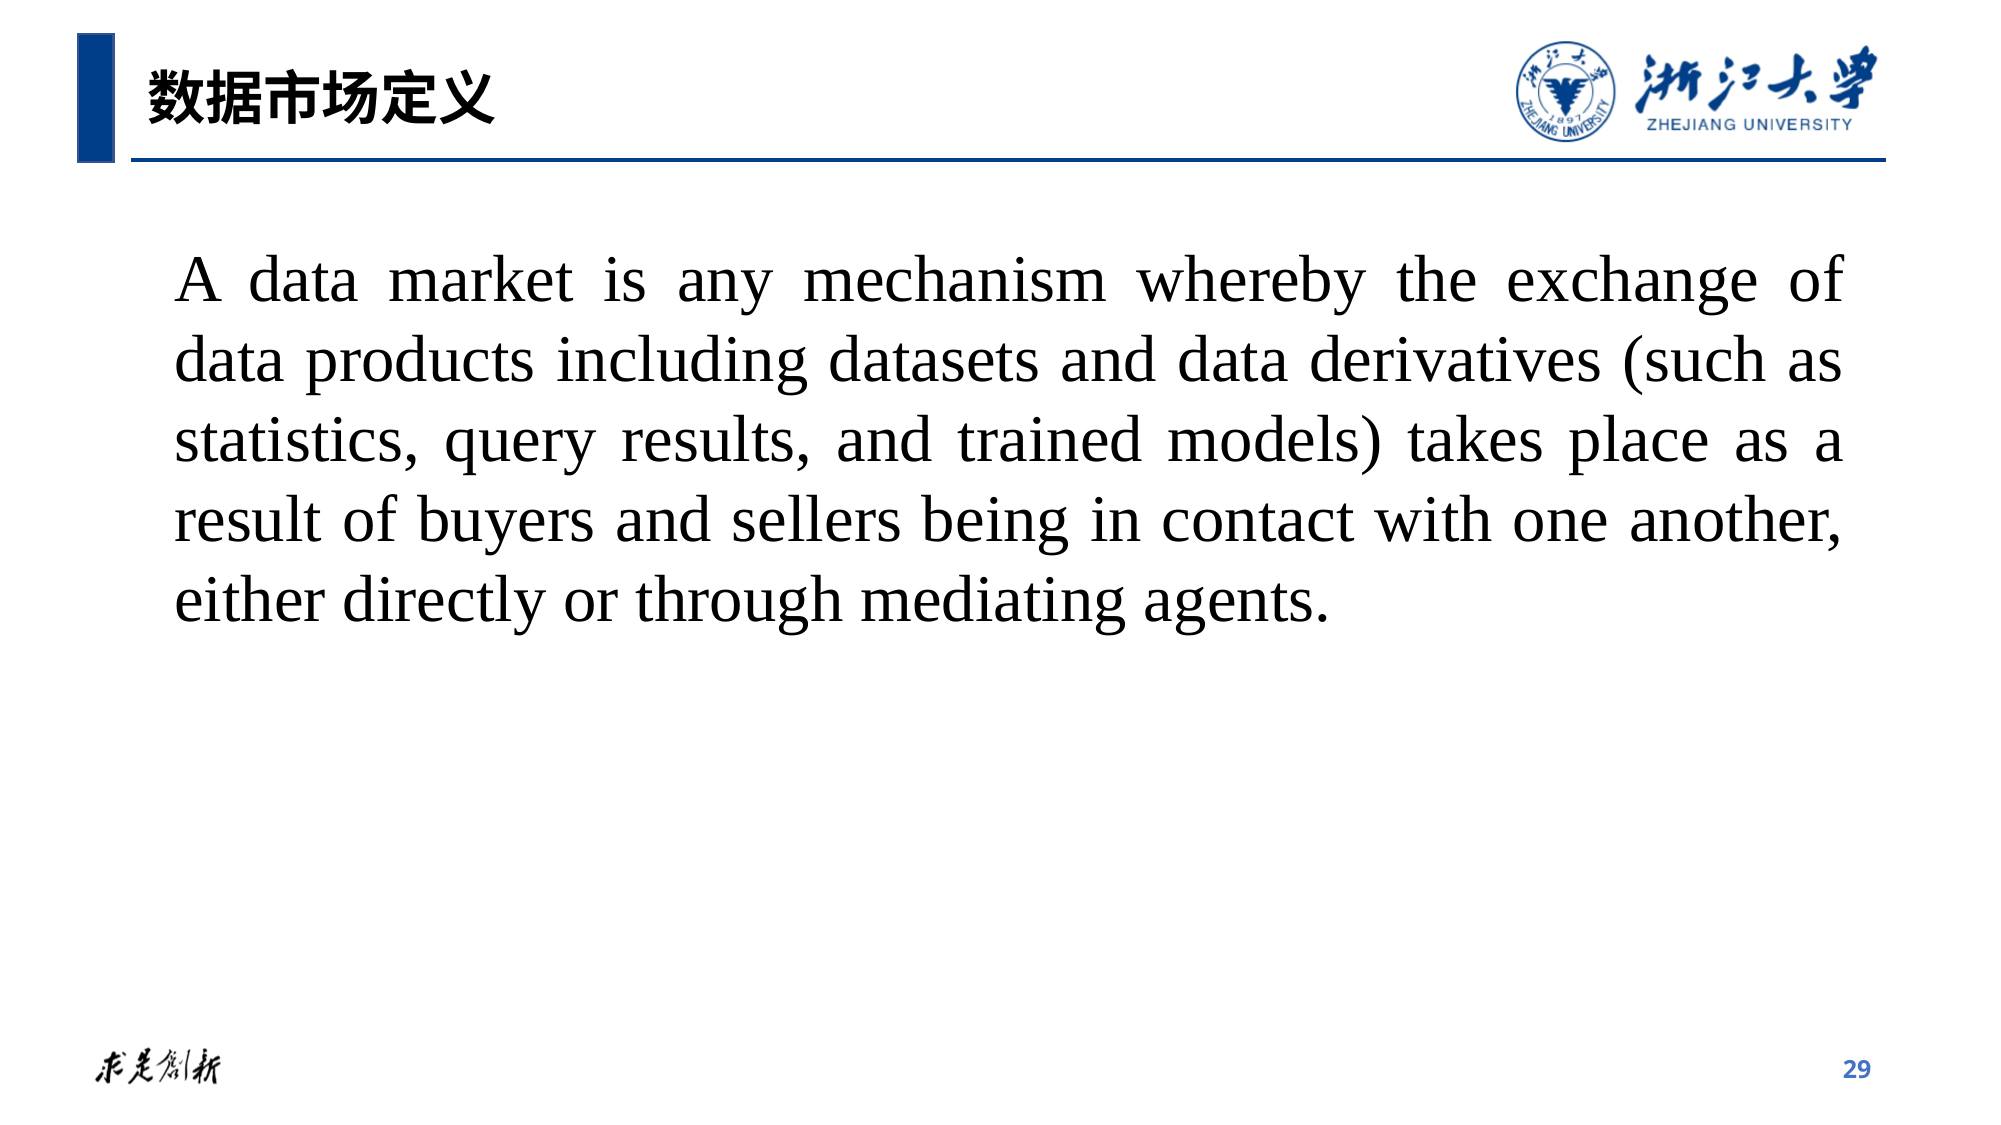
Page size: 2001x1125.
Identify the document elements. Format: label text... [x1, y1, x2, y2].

text_box 数据市场定义 [118, 53, 526, 171]
picture [76, 1036, 239, 1096]
slide_number 29 [1548, 1041, 1887, 1101]
text_box A data market is any mechanism whereby the exchange of data products including datasets and data derivatives (such as statistics, query results, and trained models) takes place as a result of buyers and sellers being in contact with one another, either directly or through mediating agents. [159, 227, 1862, 642]
picture [1488, 24, 1887, 146]
